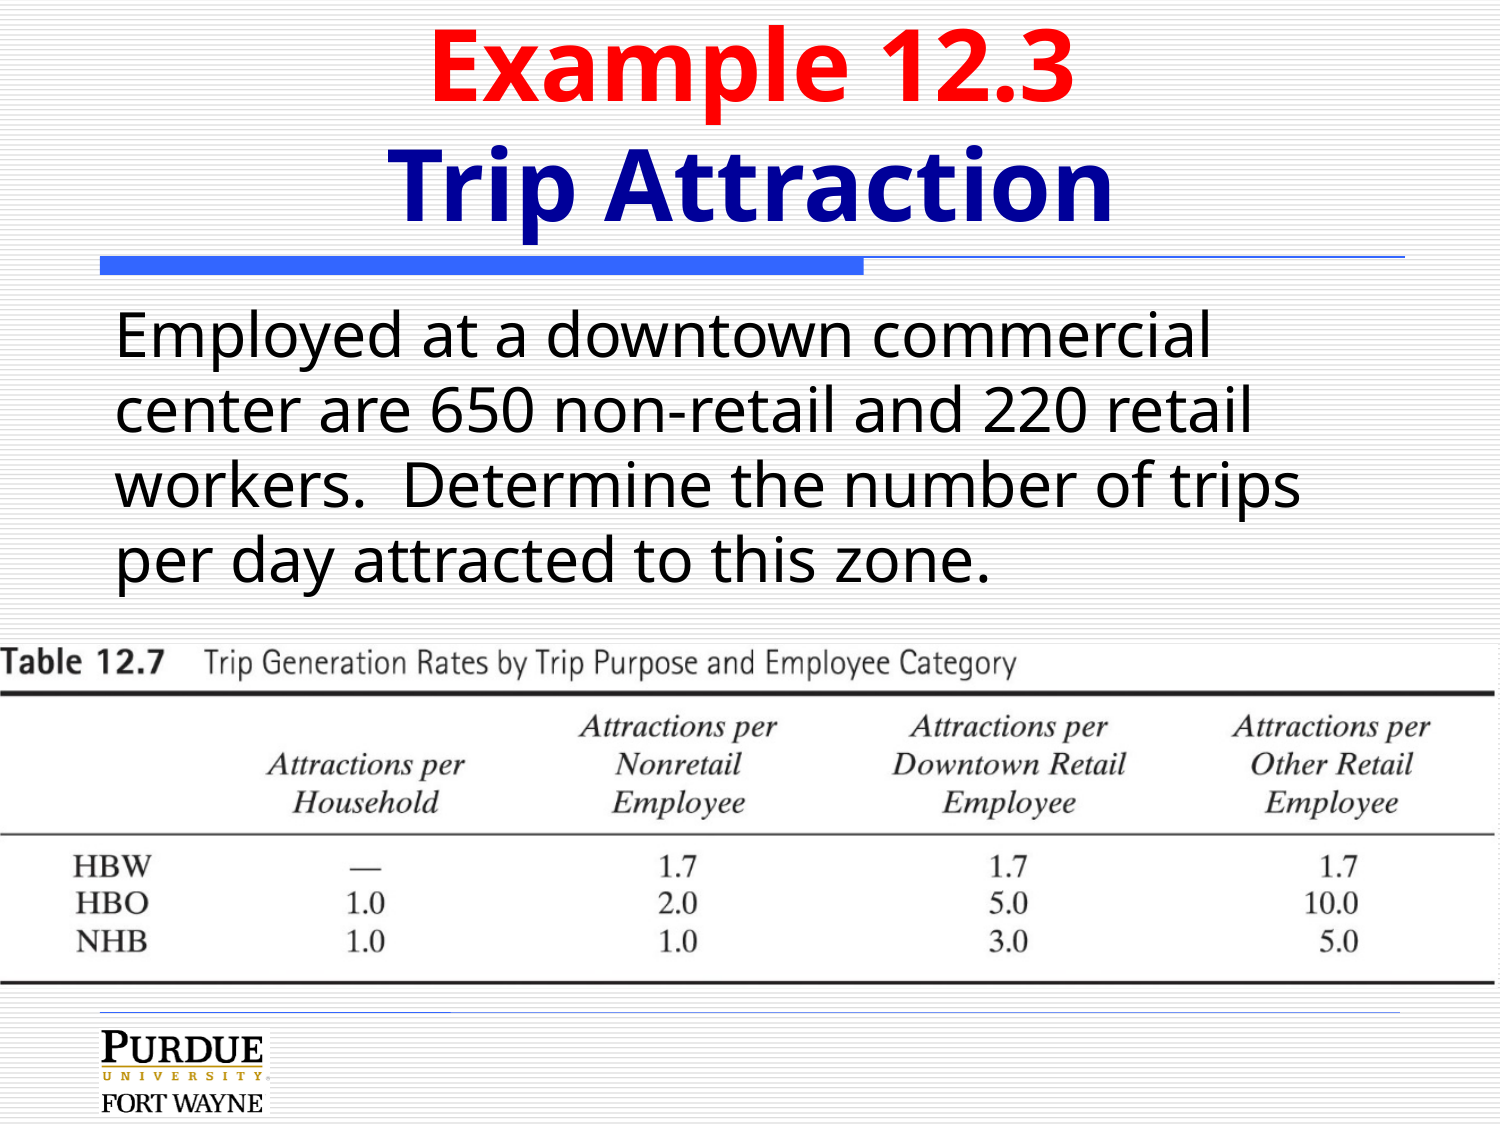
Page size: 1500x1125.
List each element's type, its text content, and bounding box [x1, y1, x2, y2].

subtitle Employed at a downtown commercial center are 650 non-retail and 220 retail workers. Determine the number of trips per day attracted to this zone. [99, 996, 1405, 1002]
picture [0, 0, 1500, 1125]
subtitle Employed at a downtown commercial center are 650 non-retail and 220 retail workers. Determine the number of trips per day attracted to this zone. [99, 287, 1405, 643]
title Example 12.3 Trip Attraction [99, 0, 1405, 244]
